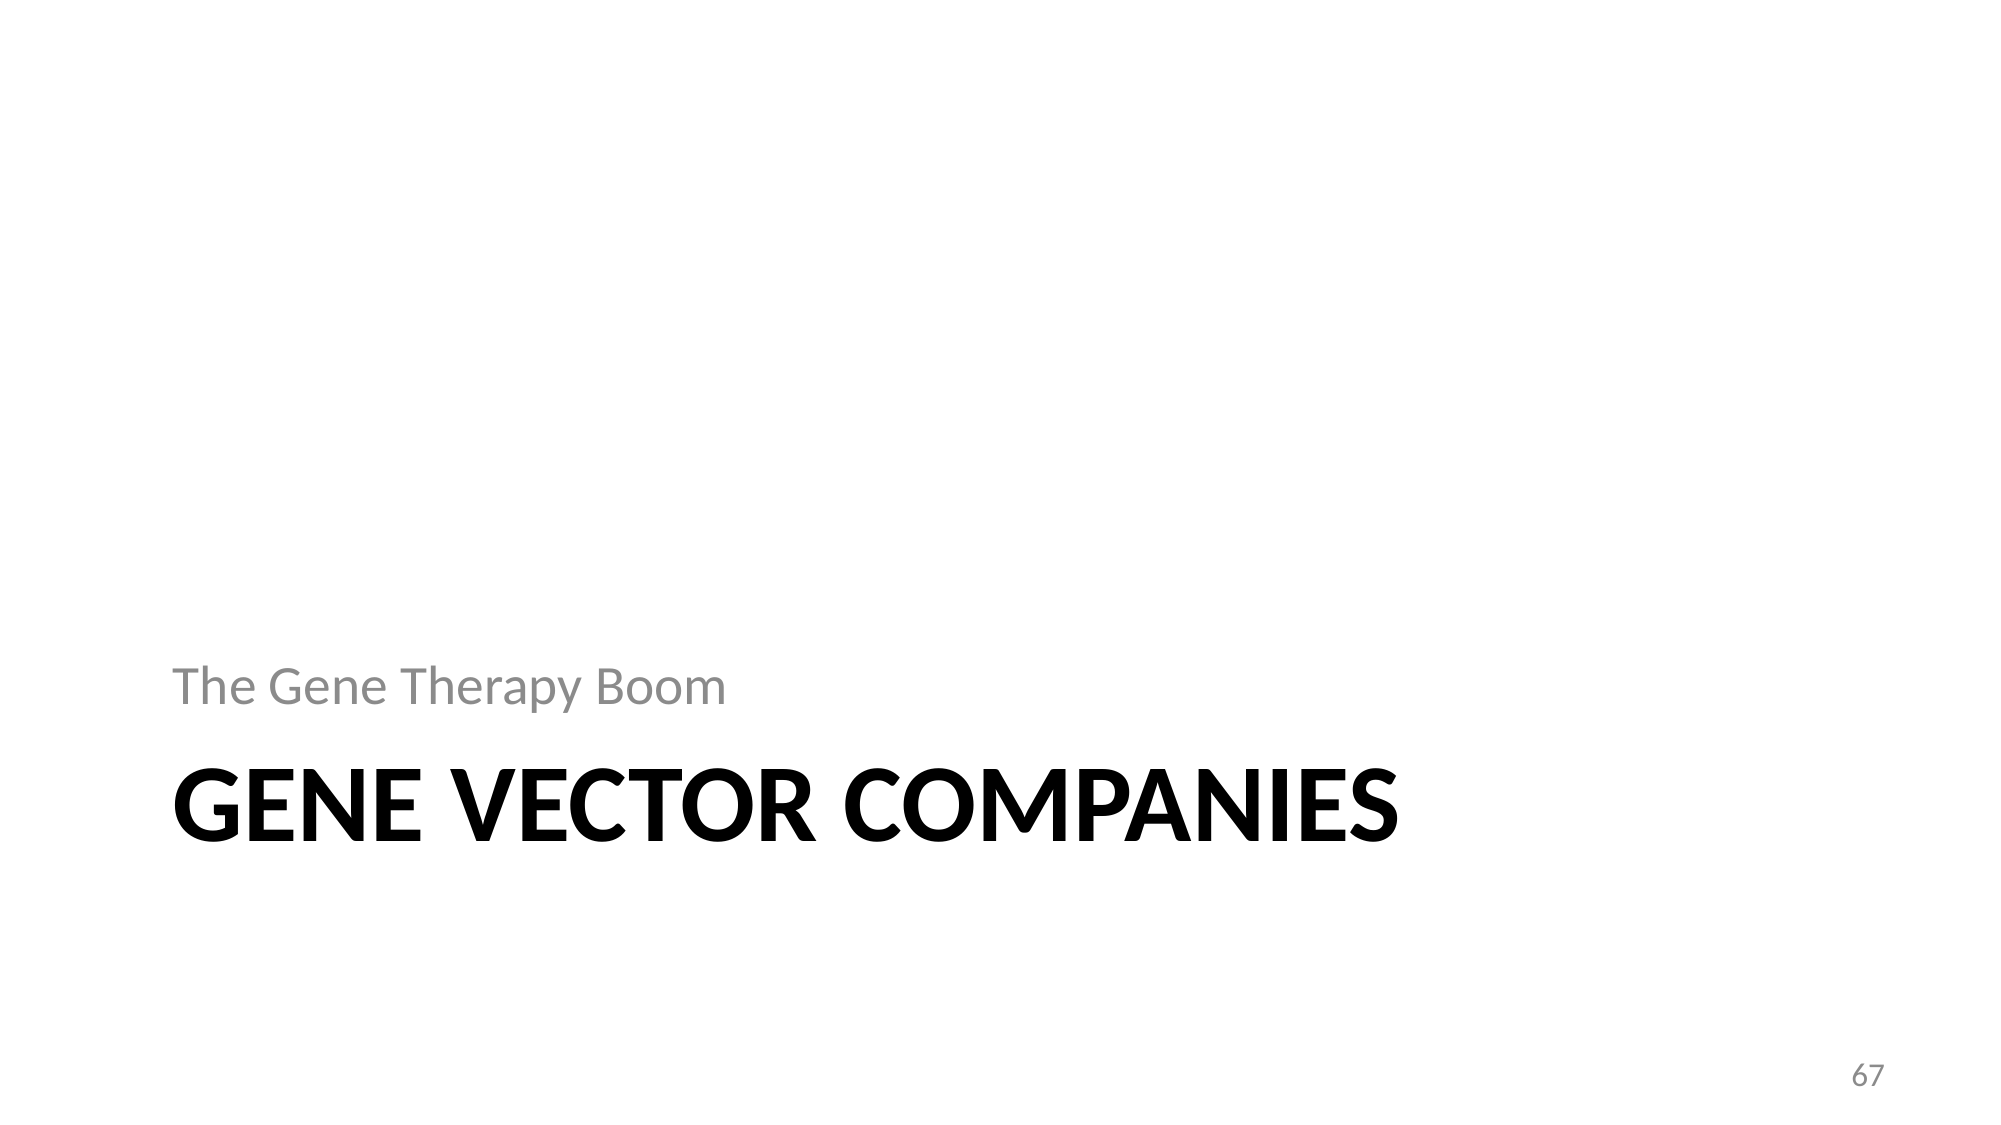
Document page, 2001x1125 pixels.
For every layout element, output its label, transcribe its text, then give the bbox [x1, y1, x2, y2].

title gene vector companies [157, 723, 1858, 947]
slide_number 67 [1433, 1042, 1900, 1103]
list The Gene Therapy Boom [157, 476, 1858, 723]
